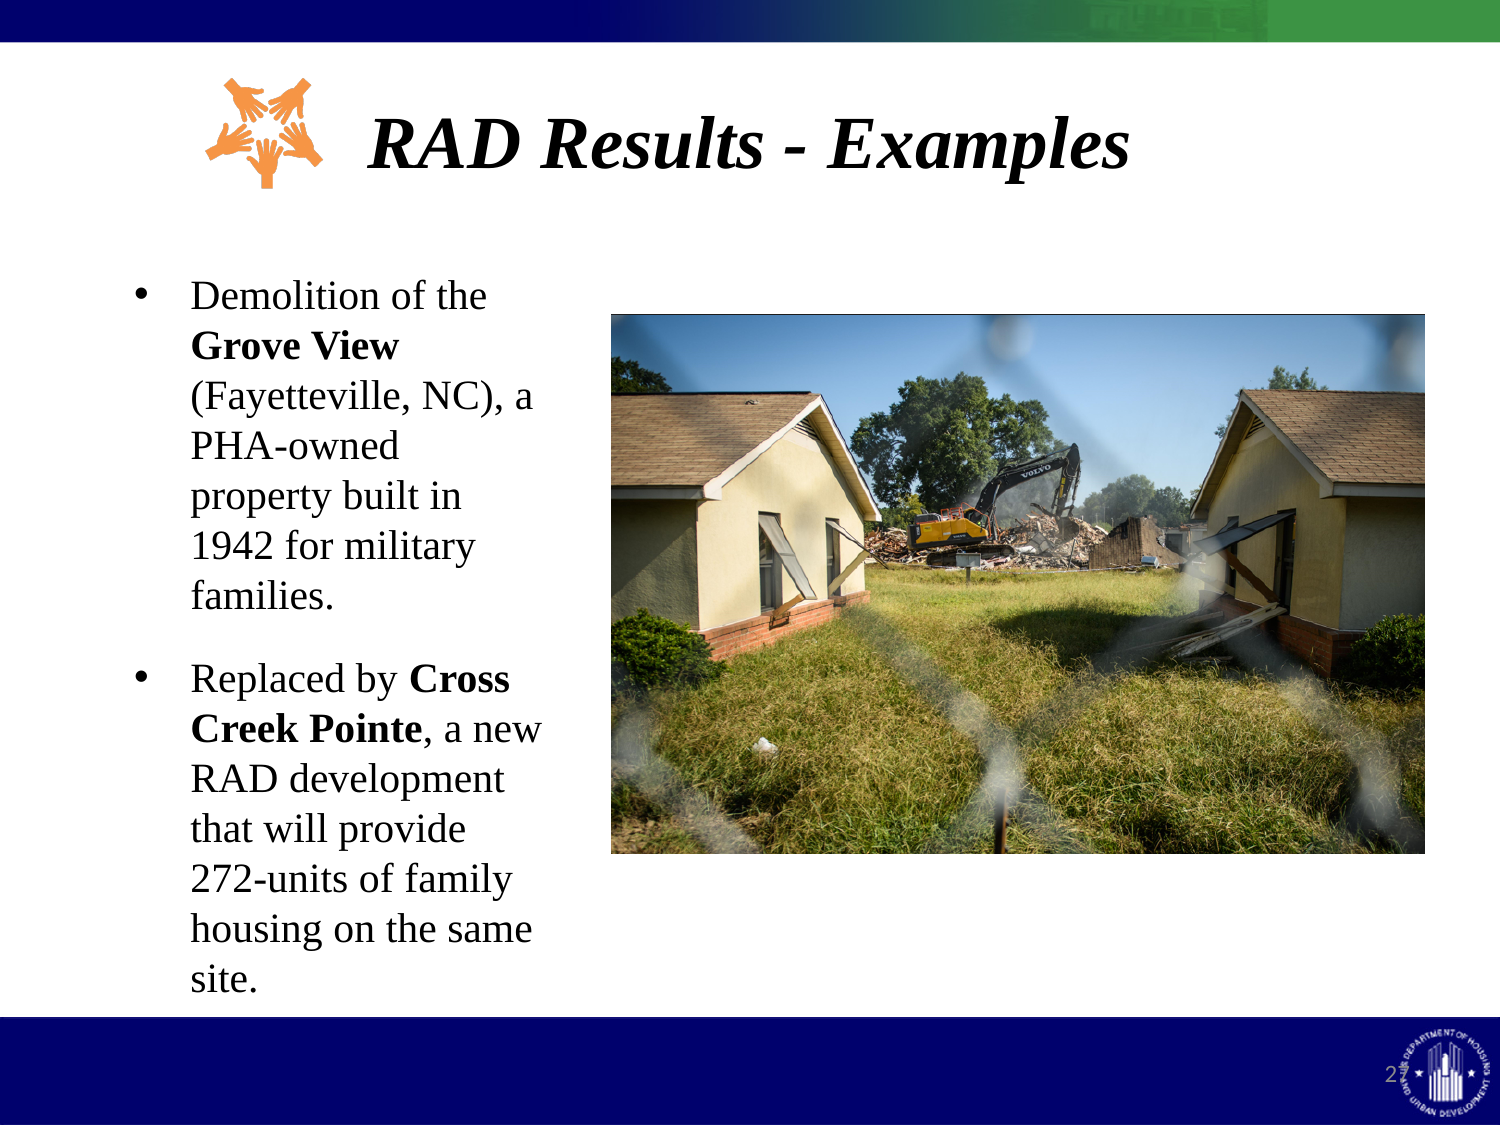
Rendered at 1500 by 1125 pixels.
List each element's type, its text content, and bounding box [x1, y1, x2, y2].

slide_number 27 [1074, 1042, 1425, 1103]
picture [0, 0, 1500, 1125]
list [611, 313, 1426, 854]
list Demolition of the Grove View (Fayetteville, NC), a PHA-owned property built in 1942 for military families. Replaced by Cross Creek Pointe, a new RAD development that will provide 272-units of family housing on the same site. [119, 260, 567, 1005]
title RAD Results - Examples [75, 45, 1425, 233]
